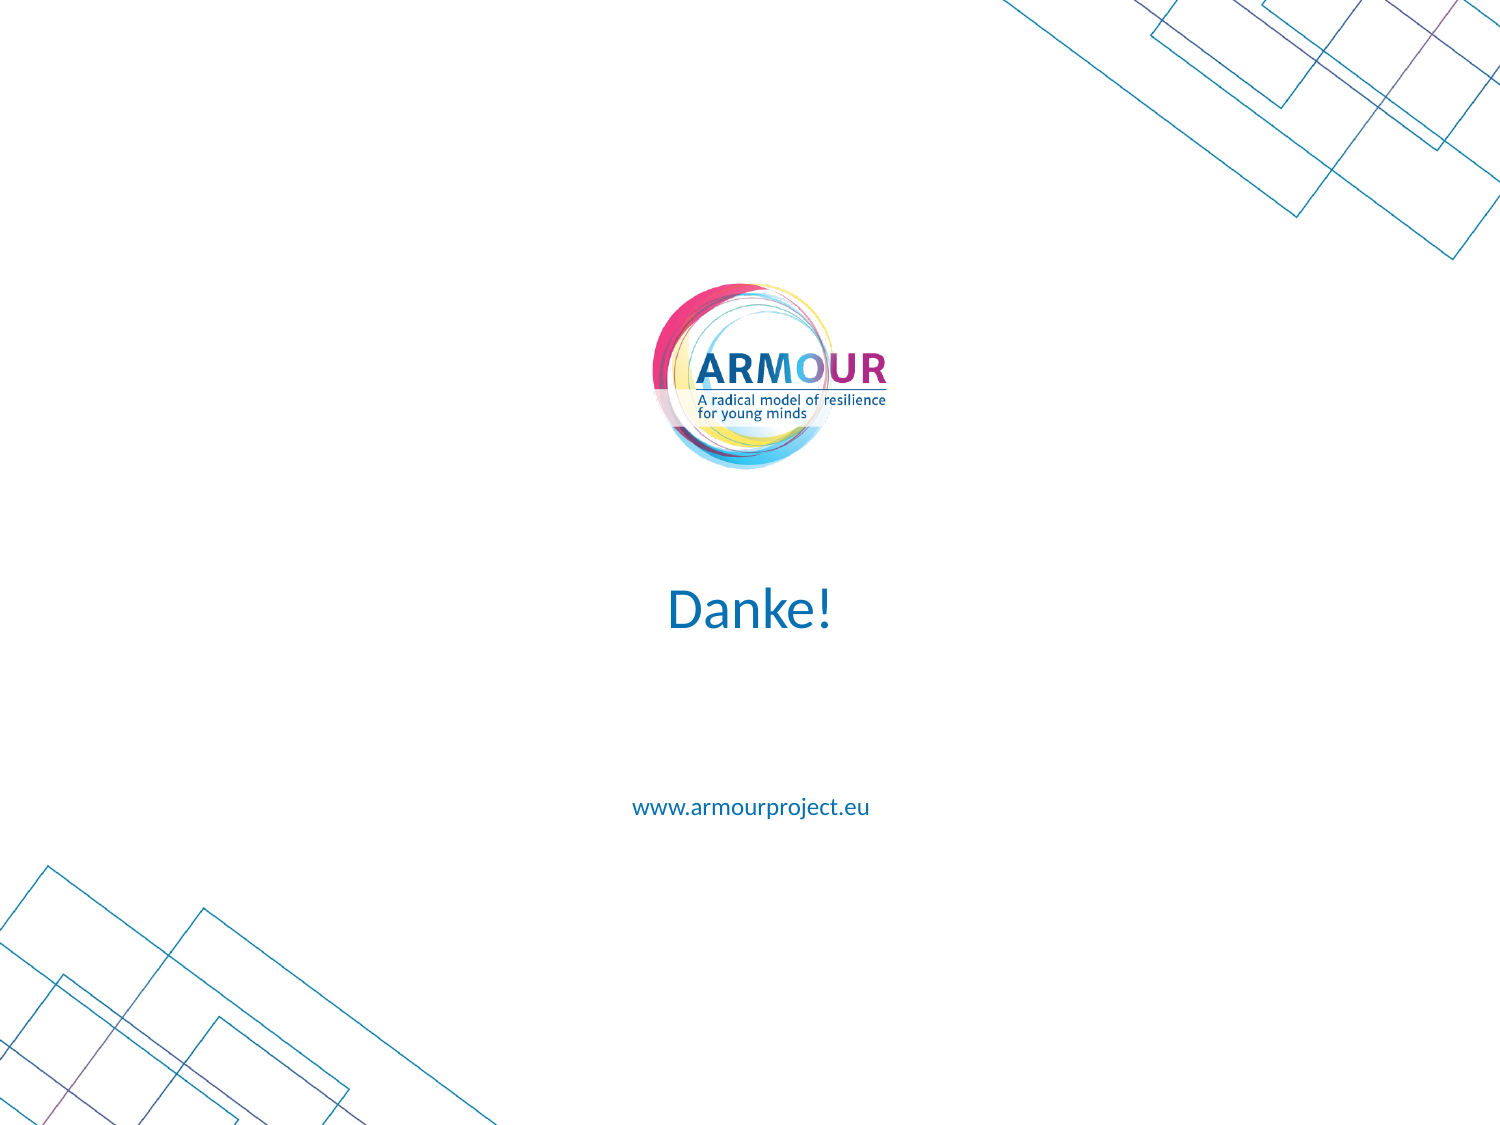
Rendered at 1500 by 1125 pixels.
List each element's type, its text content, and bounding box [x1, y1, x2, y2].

picture [912, 0, 1500, 316]
footer www.armourproject.eu [576, 774, 927, 835]
picture [0, 809, 587, 1125]
picture [637, 274, 903, 478]
list Danke! [271, 562, 1232, 684]
